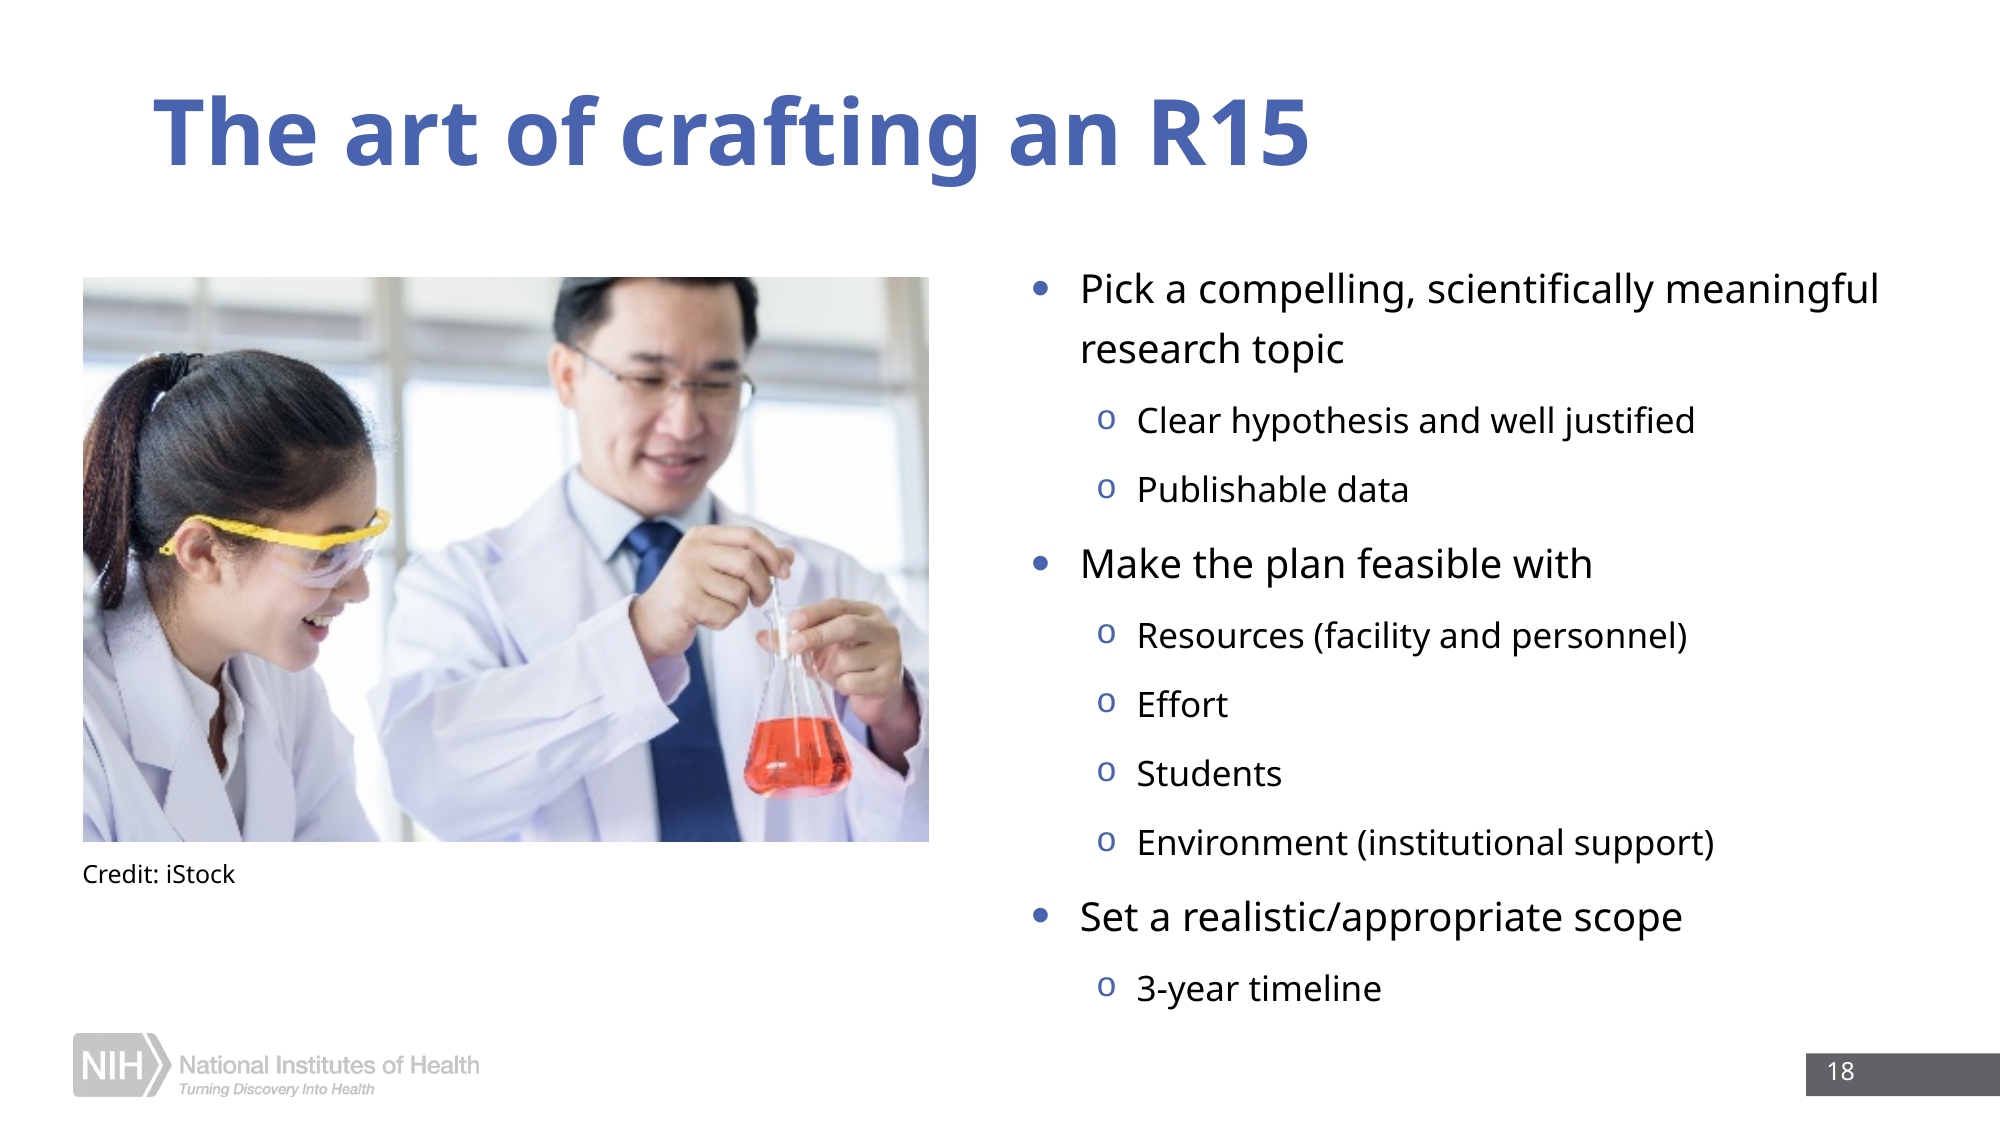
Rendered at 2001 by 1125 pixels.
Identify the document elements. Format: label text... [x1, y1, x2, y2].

list Pick a compelling, scientifically meaningful research topic Clear hypothesis and well justified Publishable data Make the plan feasible with Resources (facility and personnel) Effort Students Environment (institutional support) Set a realistic/appropriate scope 3-year timeline [999, 244, 1933, 1025]
slide_number 18 [1419, 1042, 1870, 1103]
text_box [67, 277, 958, 903]
title The art of crafting an R15 [137, 27, 1863, 245]
